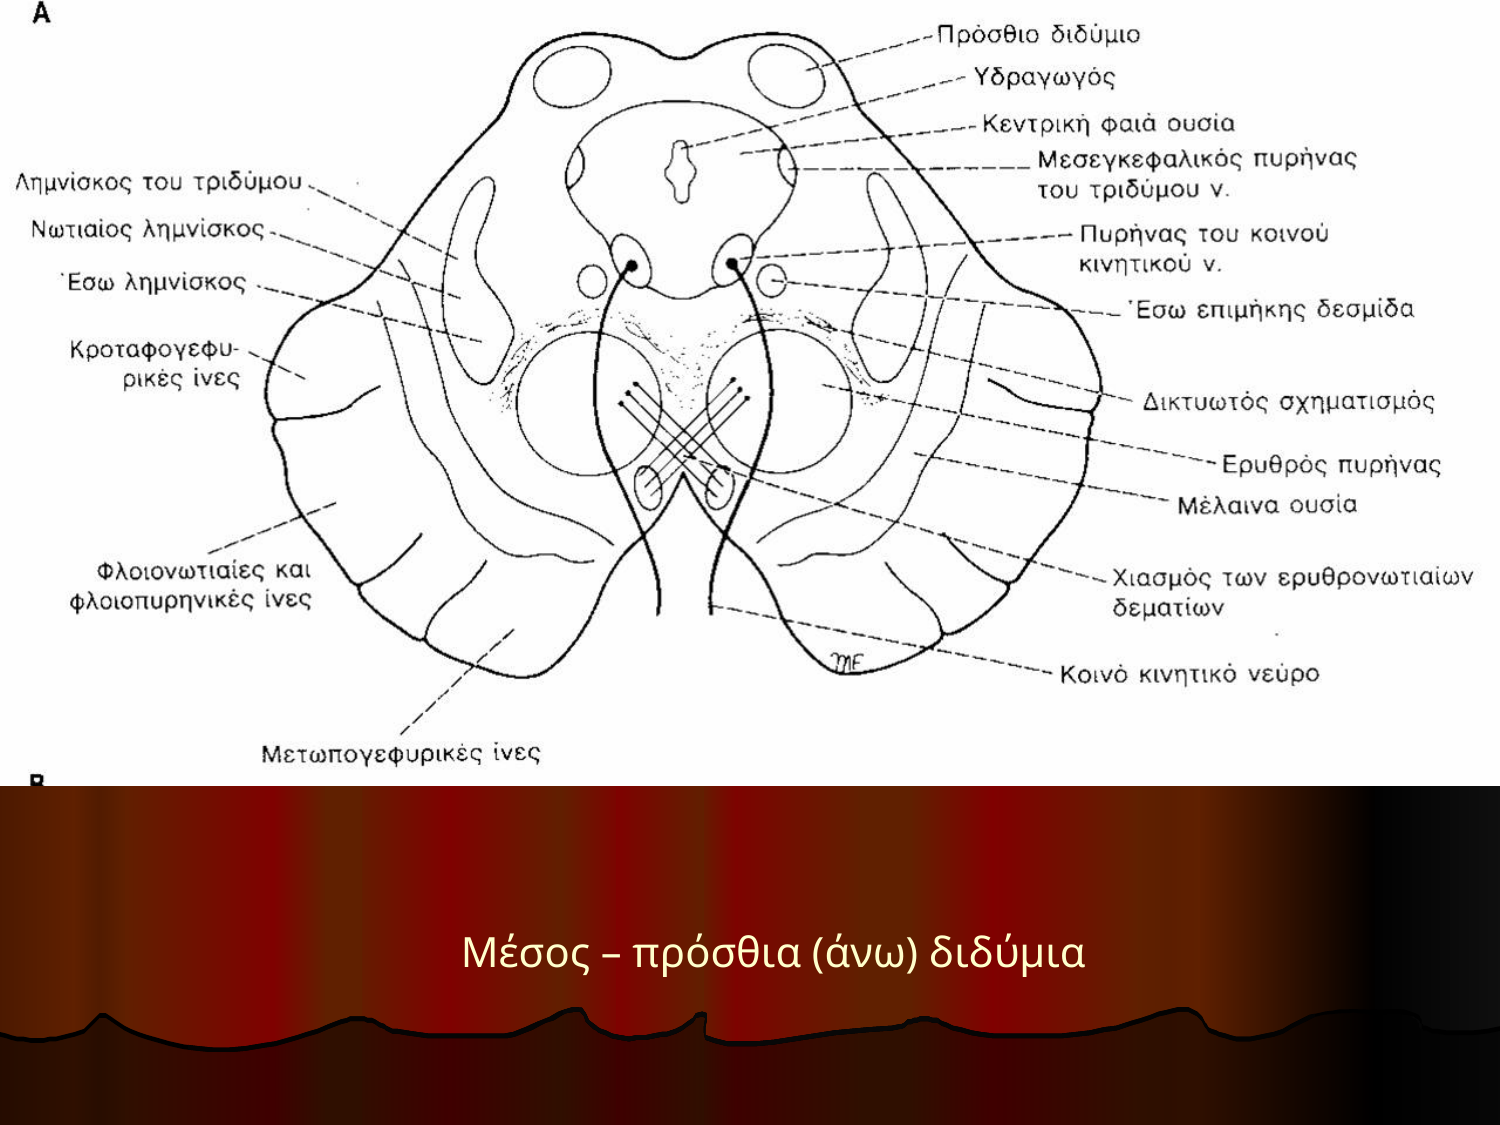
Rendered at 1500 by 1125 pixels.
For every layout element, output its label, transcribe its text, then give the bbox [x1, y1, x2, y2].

title Μέσος – πρόσθια (άνω) διδύμια [348, 892, 1199, 1009]
picture [0, 0, 1500, 786]
